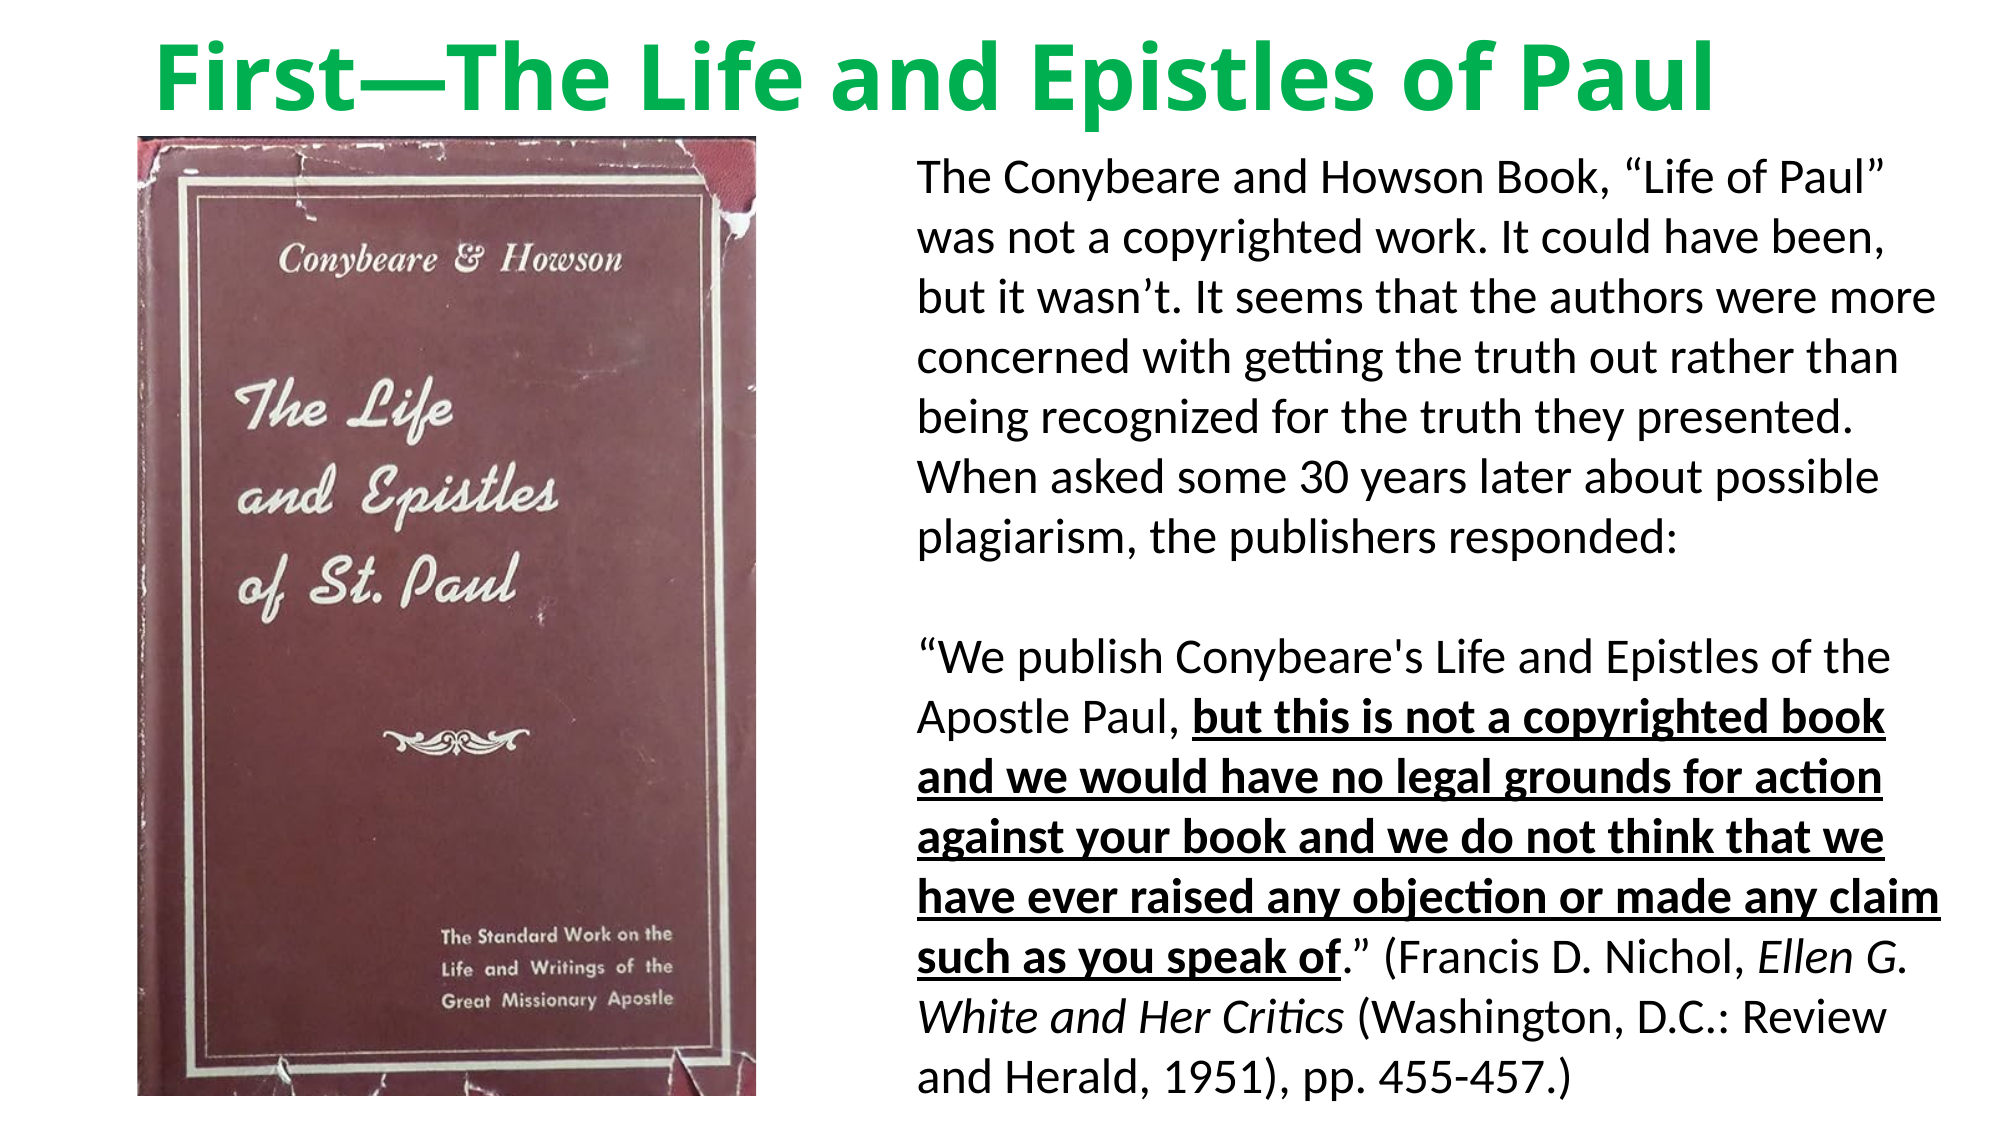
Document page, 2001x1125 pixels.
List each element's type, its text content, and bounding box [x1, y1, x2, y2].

picture [137, 136, 757, 1096]
title First—The Life and Epistles of Paul [137, 0, 1863, 190]
text_box The Conybeare and Howson Book, “Life of Paul” was not a copyrighted work. It could have been, but it wasn’t. It seems that the authors were more concerned with getting the truth out rather than being recognized for the truth they presented. When asked some 30 years later about possible plagiarism, the publishers responded: “We publish Conybeare's Life and Epistles of the Apostle Paul, but this is not a copyrighted book and we would have no legal grounds for action against your book and we do not think that we have ever raised any objection or made any claim such as you speak of.” (Francis D. Nichol, Ellen G. White and Her Critics (Washington, D.C.: Review and Herald, 1951), pp. 455-457.) [901, 136, 1973, 1112]
